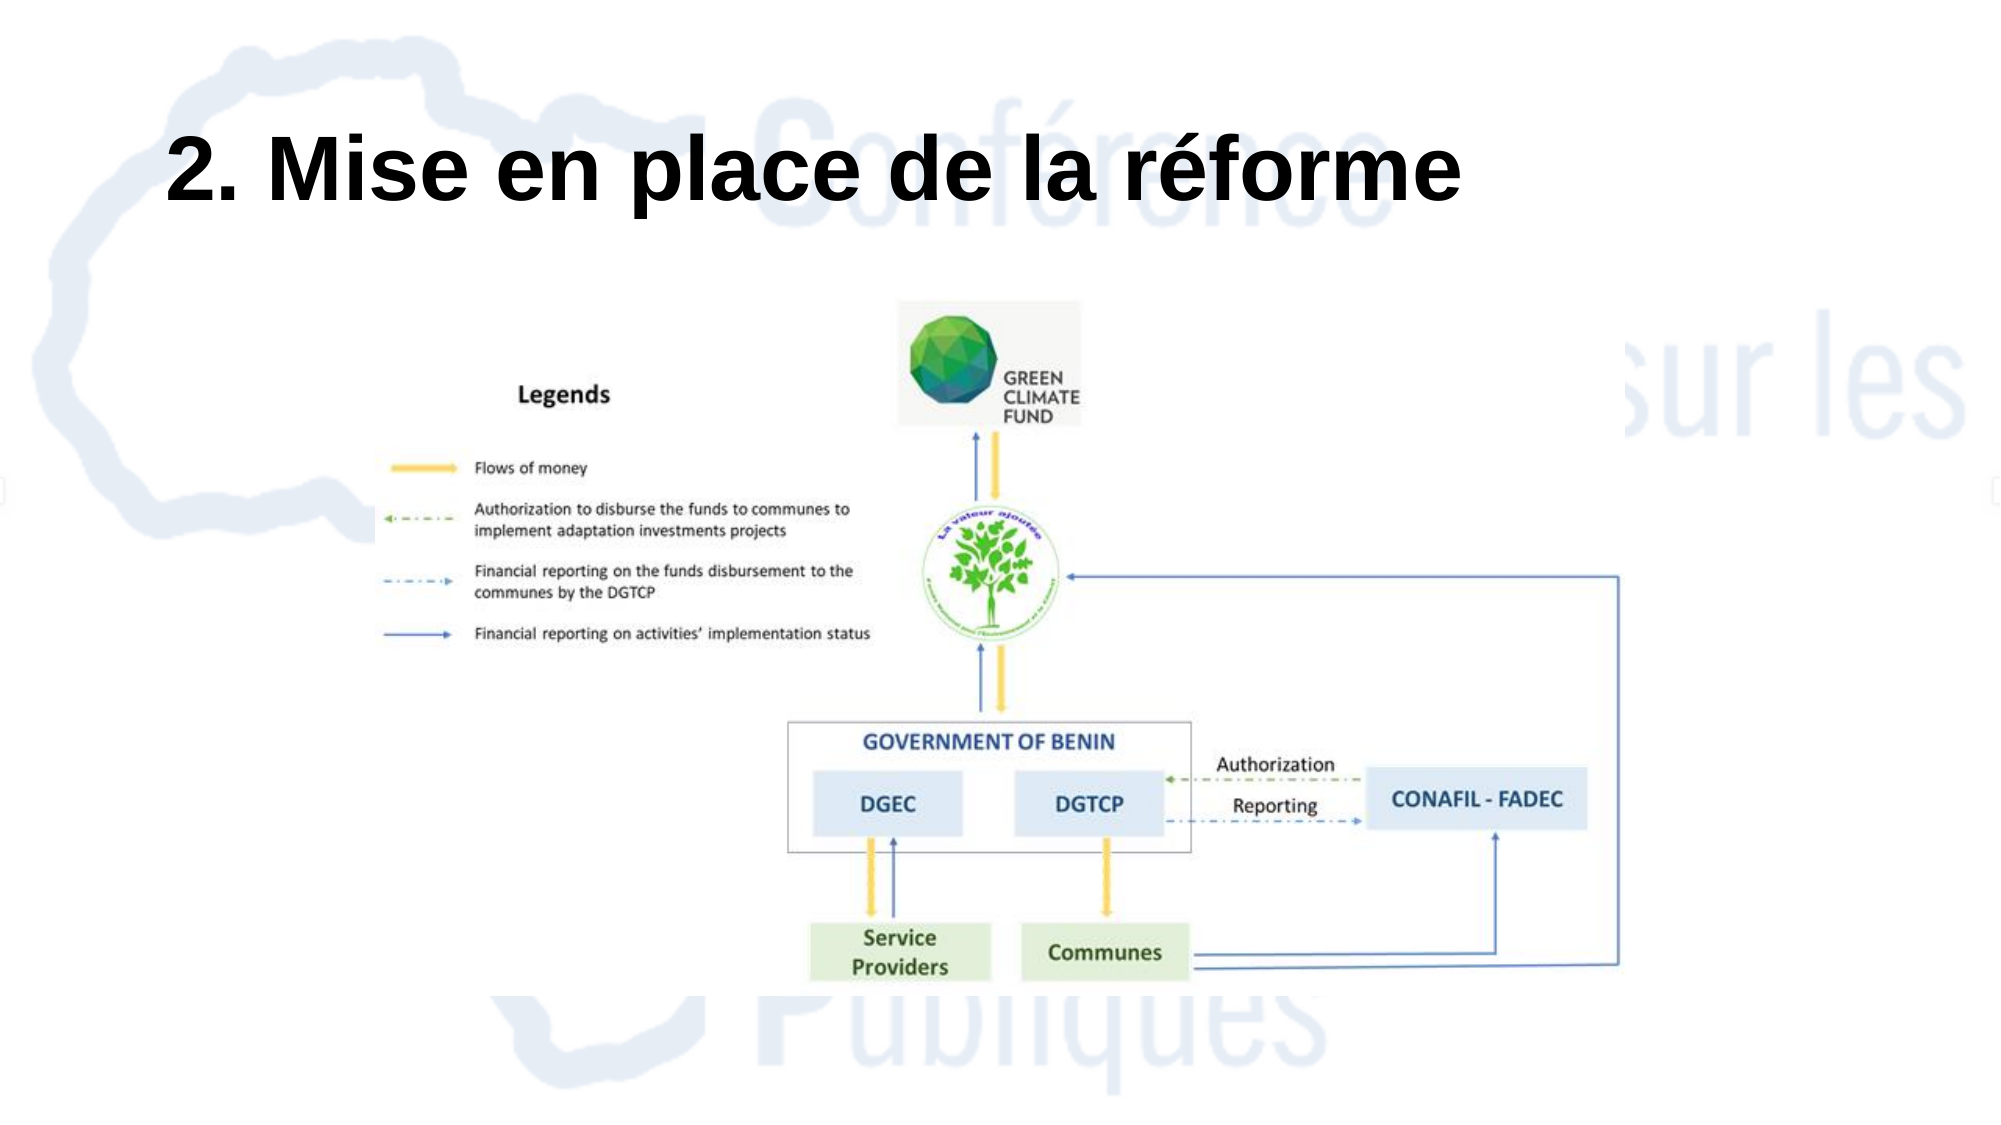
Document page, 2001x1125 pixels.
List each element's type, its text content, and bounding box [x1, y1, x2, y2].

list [374, 298, 1625, 996]
title 2. Mise en place de la réforme [150, 61, 1875, 279]
